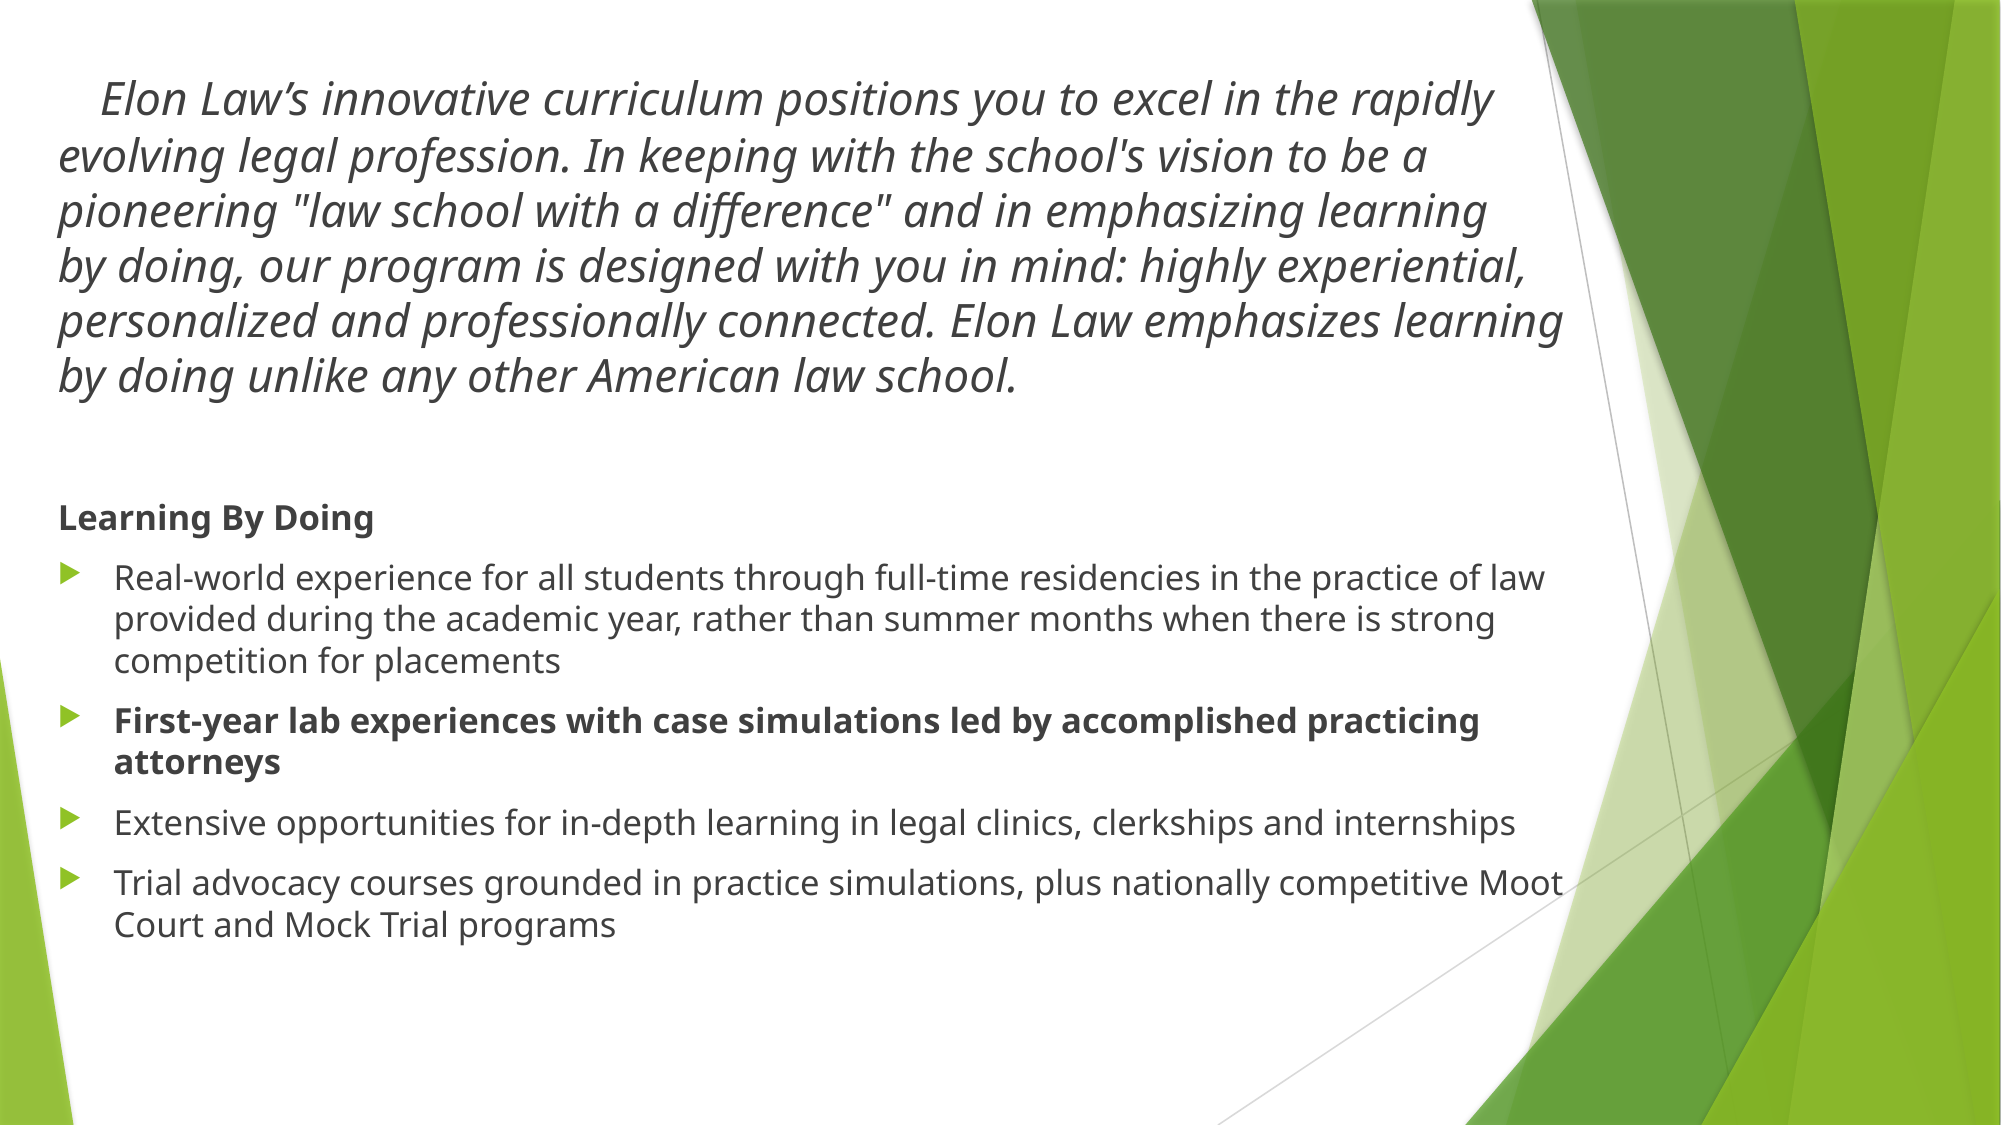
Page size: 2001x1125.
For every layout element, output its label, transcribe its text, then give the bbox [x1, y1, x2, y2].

list Elon Law’s innovative curriculum positions you to excel in the rapidly evolving legal profession. In keeping with the school's vision to be a pioneering "law school with a difference" and in emphasizing learning by doing, our program is designed with you in mind: highly experiential, personalized and professionally connected. Elon Law emphasizes learning by doing unlike any other American law school. Learning By Doing Real-world experience for all students through full-time residencies in the practice of law provided during the academic year, rather than summer months when there is strong competition for placements First-year lab experiences with case simulations led by accomplished practicing attorneys Extensive opportunities for in-depth learning in legal clinics, clerkships and internships Trial advocacy courses grounded in practice simulations, plus nationally competitive Moot Court and Mock Trial programs [42, 54, 1602, 1105]
